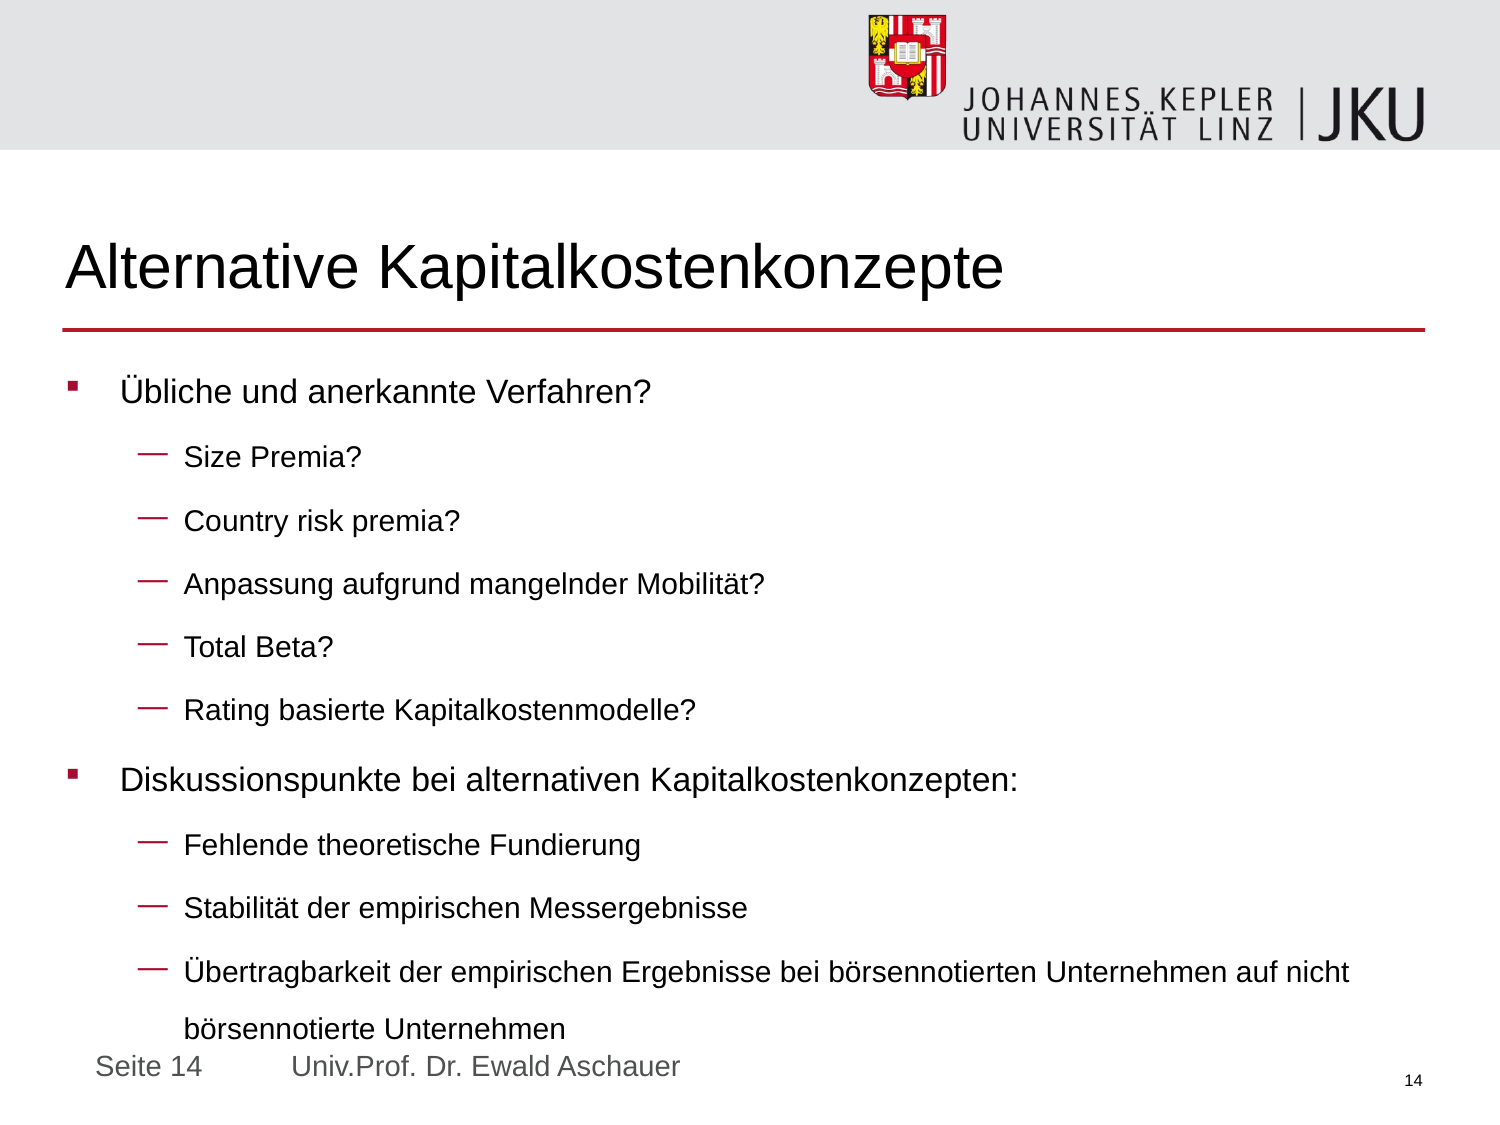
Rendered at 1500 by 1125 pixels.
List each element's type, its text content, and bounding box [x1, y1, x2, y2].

title Alternative Kapitalkostenkonzepte [50, 200, 1436, 327]
picture [0, 0, 1500, 150]
slide_number Seite 14 [75, 1040, 223, 1101]
list Übliche und anerkannte Verfahren? Size Premia? Country risk premia? Anpassung aufgrund mangelnder Mobilität? Total Beta? Rating basierte Kapitalkostenmodelle? Diskussionspunkte bei alternativen Kapitalkostenkonzepten: Fehlende theoretische Fundierung Stabilität der empirischen Messergebnisse Übertragbarkeit der empirischen Ergebnisse bei börsennotierten Unternehmen auf nicht börsennotierte Unternehmen [50, 338, 1425, 1059]
footer Univ.Prof. Dr. Ewald Aschauer [223, 1040, 750, 1101]
